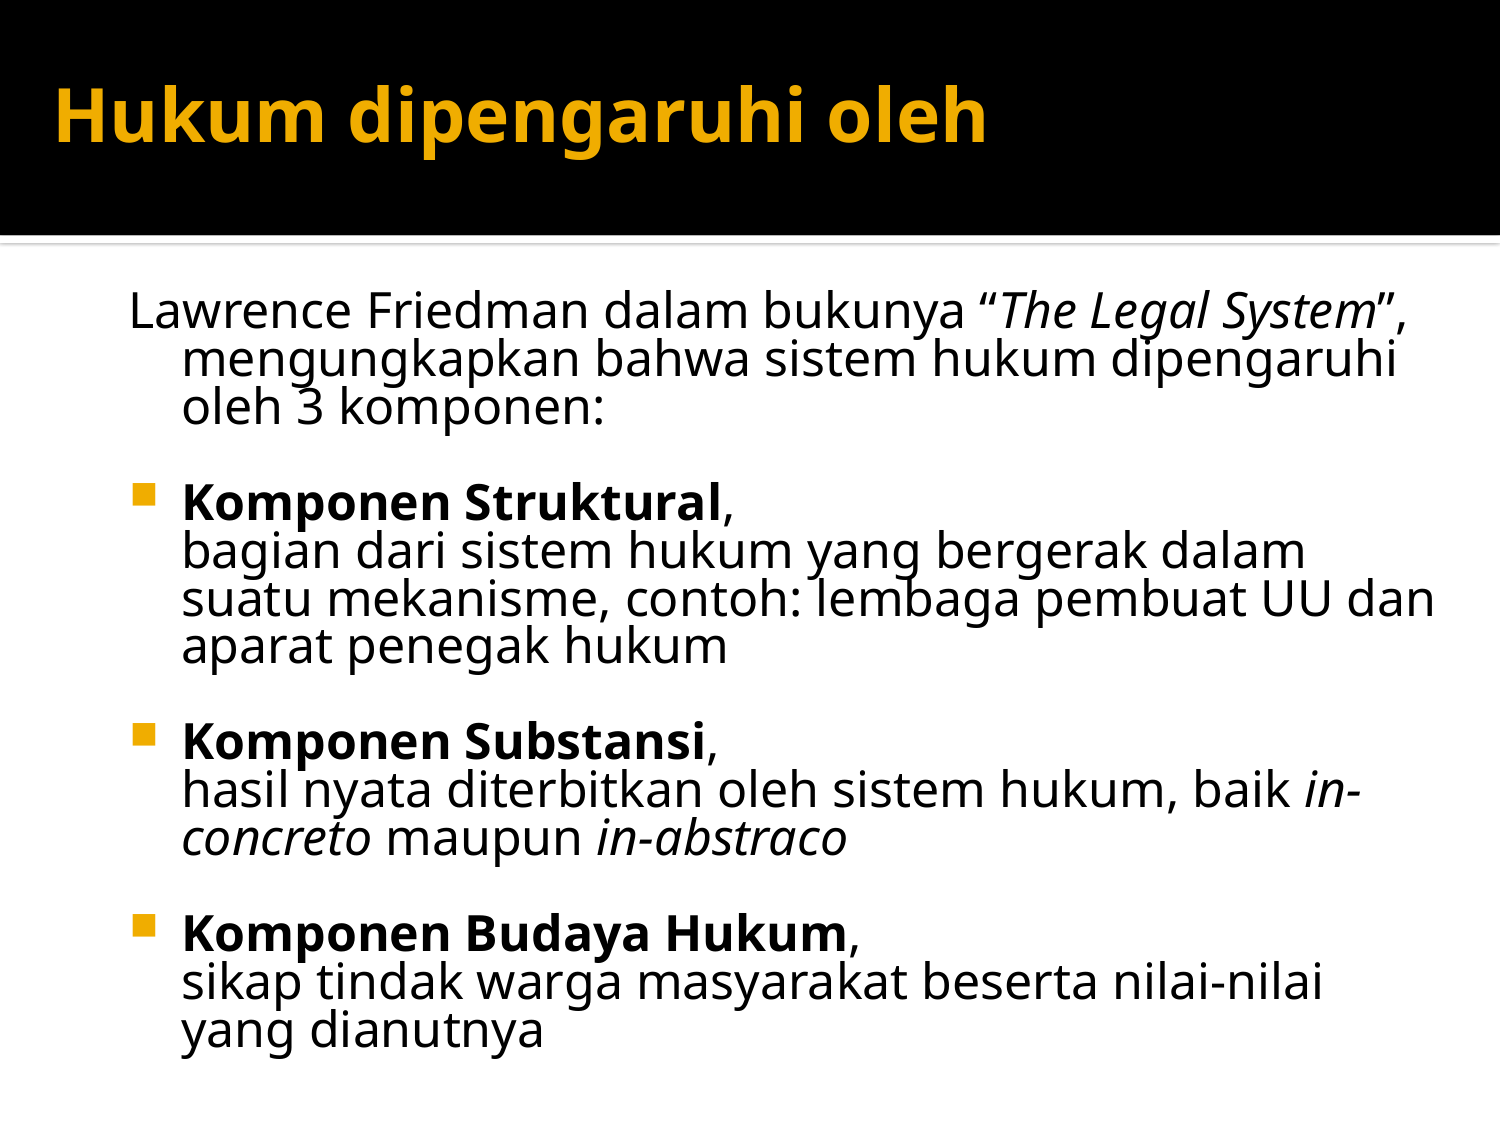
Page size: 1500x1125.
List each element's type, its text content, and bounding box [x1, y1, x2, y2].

list Lawrence Friedman dalam bukunya “The Legal System”, mengungkapkan bahwa sistem hukum dipengaruhi oleh 3 komponen: Komponen Struktural, bagian dari sistem hukum yang bergerak dalam suatu mekanisme, contoh: lembaga pembuat UU dan aparat penegak hukum Komponen Substansi, hasil nyata diterbitkan oleh sistem hukum, baik in-concreto maupun in-abstraco Komponen Budaya Hukum, sikap tindak warga masyarakat beserta nilai-nilai yang dianutnya [99, 275, 1463, 1075]
title Hukum dipengaruhi oleh [37, 37, 1450, 188]
